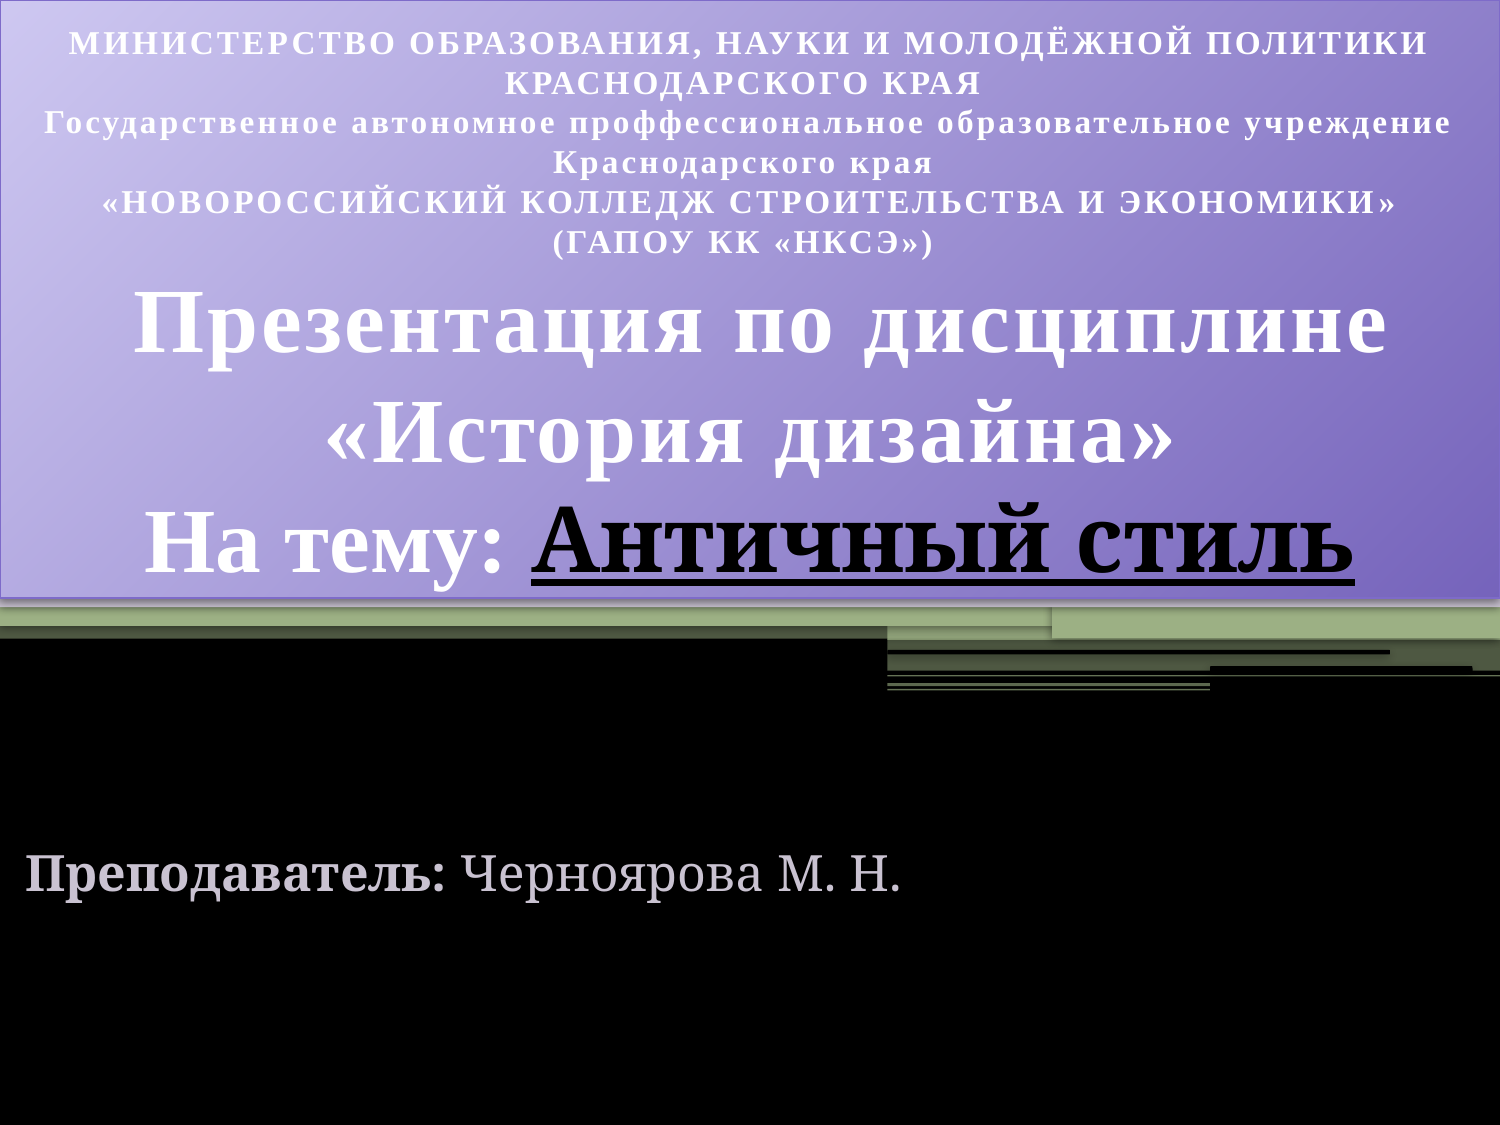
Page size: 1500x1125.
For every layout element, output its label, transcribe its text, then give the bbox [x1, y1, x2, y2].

subtitle Преподаватель: Черноярова М. Н. [0, 834, 923, 933]
title МИНИСТЕРСТВО ОБРАЗОВАНИЯ, НАУКИ И МОЛОДЁЖНОЙ ПОЛИТИКИ КРАСНОДАРСКОГО КРАЯ Государственное автономное проффессиональное образовательное учреждение Краснодарского края «Новороссийский колледж строительства и экономики» (ГАПОУ КК «НКСЭ») Презентация по дисциплине «История дизайна» На тему: Античный стиль [0, 0, 1500, 599]
